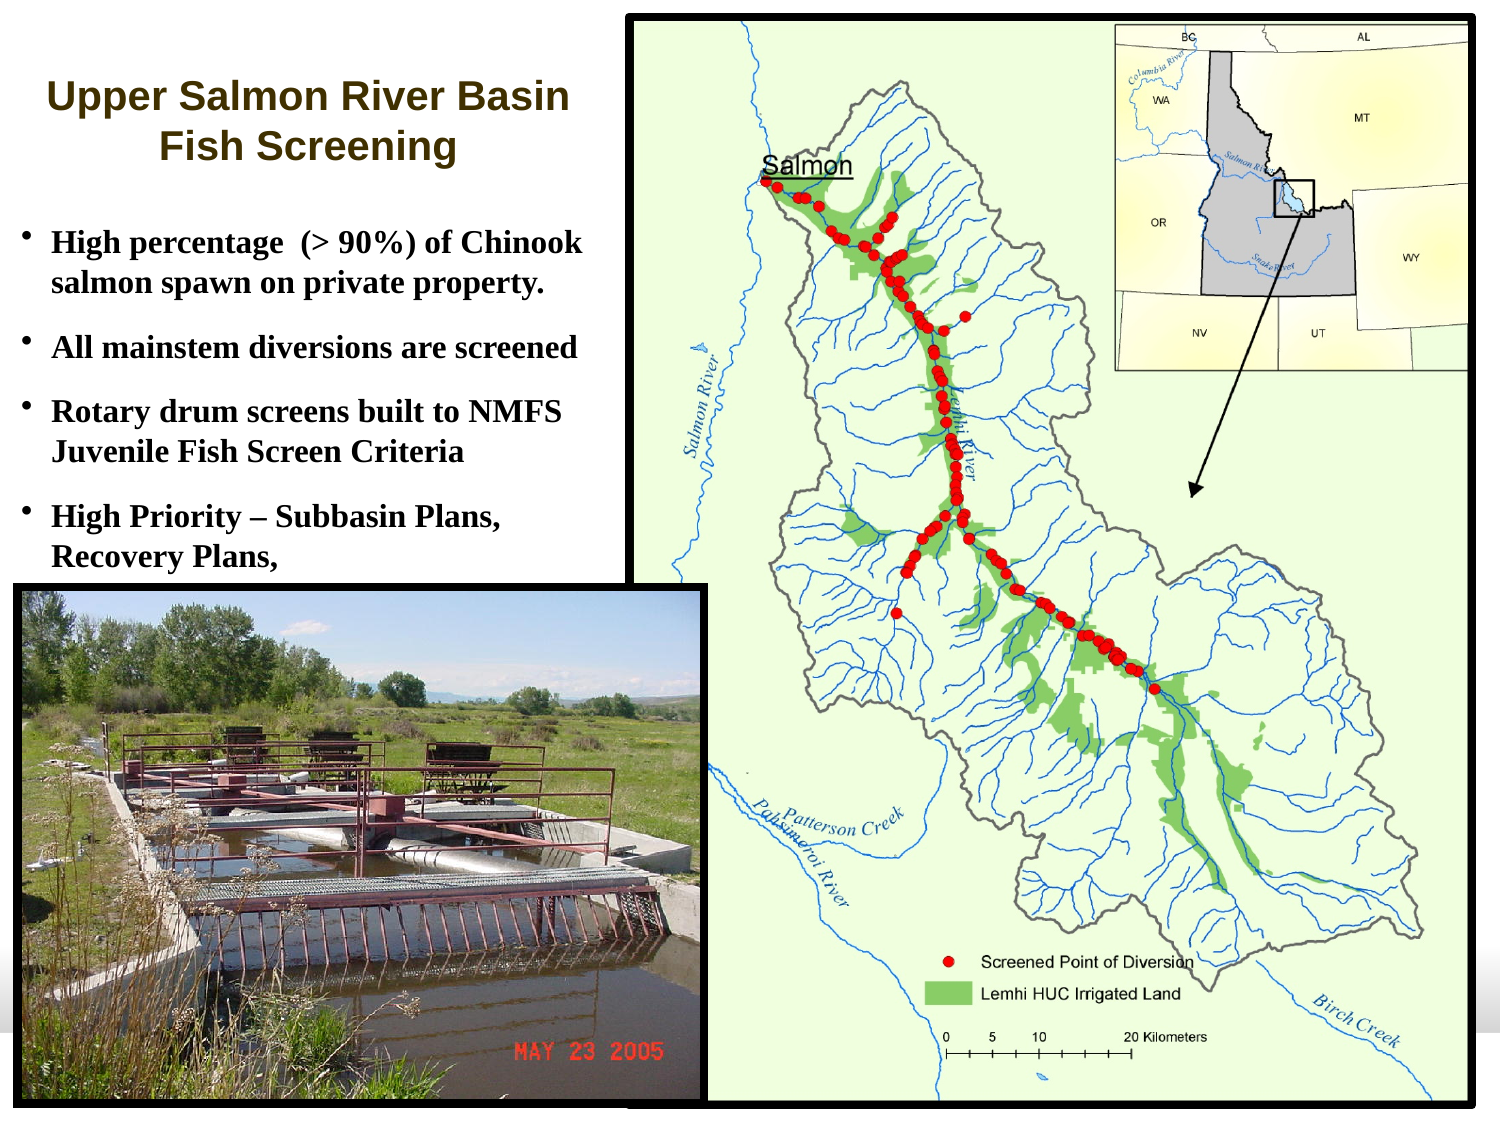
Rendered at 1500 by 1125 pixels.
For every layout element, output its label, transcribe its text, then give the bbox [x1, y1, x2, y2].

text_box Upper Salmon River Basin Fish Screening [0, 24, 625, 213]
text_box High percentage (> 90%) of Chinook salmon spawn on private property. All mainstem diversions are screened Rotary drum screens built to NMFS Juvenile Fish Screen Criteria High Priority – Subbasin Plans, Recovery Plans, [5, 212, 611, 600]
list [632, 20, 1468, 1102]
picture [21, 590, 700, 1100]
